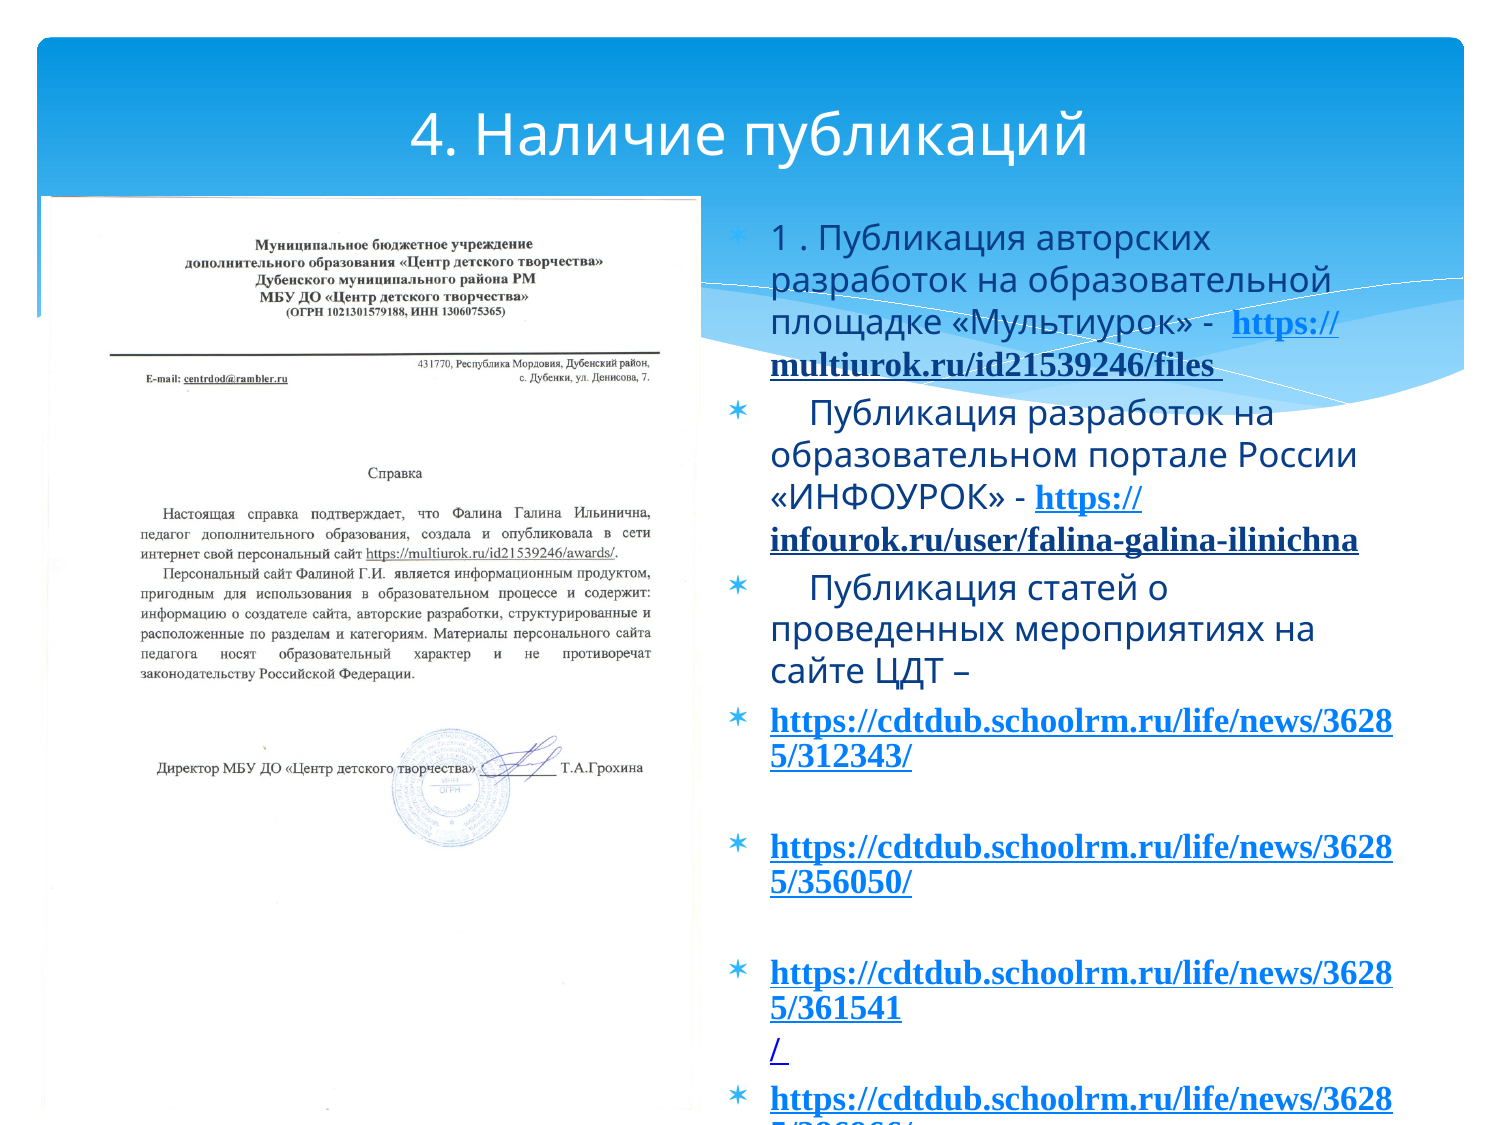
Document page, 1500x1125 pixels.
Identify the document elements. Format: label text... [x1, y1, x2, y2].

list 1 . Публикация авторских разработок на образовательной площадке «Мультиурок» - https://multiurok.ru/id21539246/files 2. Публикация разработок на образовательном портале России «ИНФОУРОК» - https://infourok.ru/user/falina-galina-ilinichna 3. Публикация статей о проведенных мероприятиях на сайте ЦДТ – https://cdtdub.schoolrm.ru/life/news/36285/312343/ https://cdtdub.schoolrm.ru/life/news/36285/356050/ https://cdtdub.schoolrm.ru/life/news/36285/361541/ https://cdtdub.schoolrm.ru/life/news/36285/386966/ [714, 209, 1424, 1071]
title 4. Наличие публикаций [75, 55, 1425, 209]
picture [41, 196, 701, 1110]
